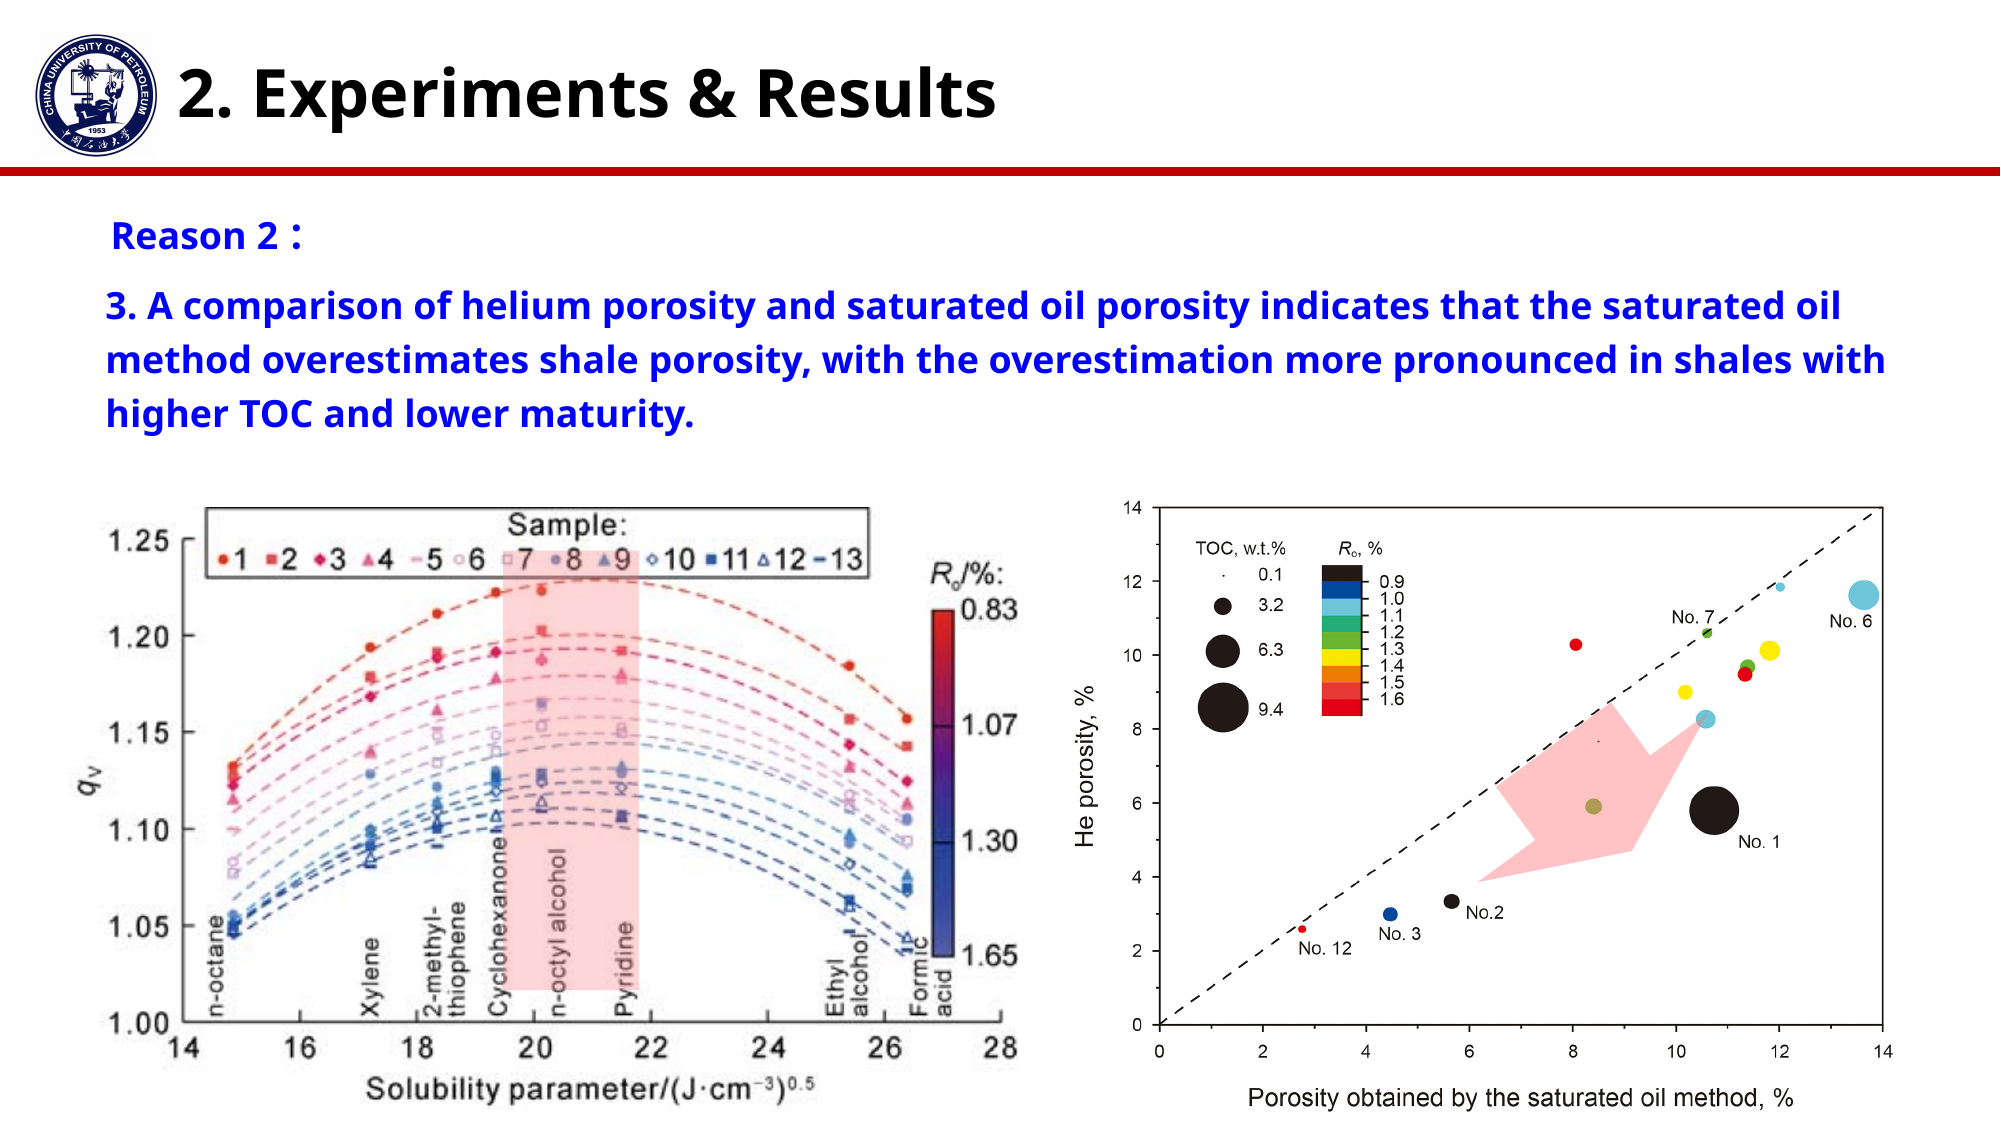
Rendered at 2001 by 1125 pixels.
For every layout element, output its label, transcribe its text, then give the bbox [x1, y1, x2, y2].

text_box 3. A comparison of helium porosity and saturated oil porosity indicates that the saturated oil method overestimates shale porosity, with the overestimation more pronounced in shales with higher TOC and lower maturity. [90, 265, 1910, 443]
text_box Reason 2： [95, 204, 342, 265]
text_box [61, 484, 1045, 1111]
picture [34, 33, 157, 157]
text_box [1069, 496, 1895, 1114]
text_box 2. Experiments & Results [162, 43, 1275, 139]
